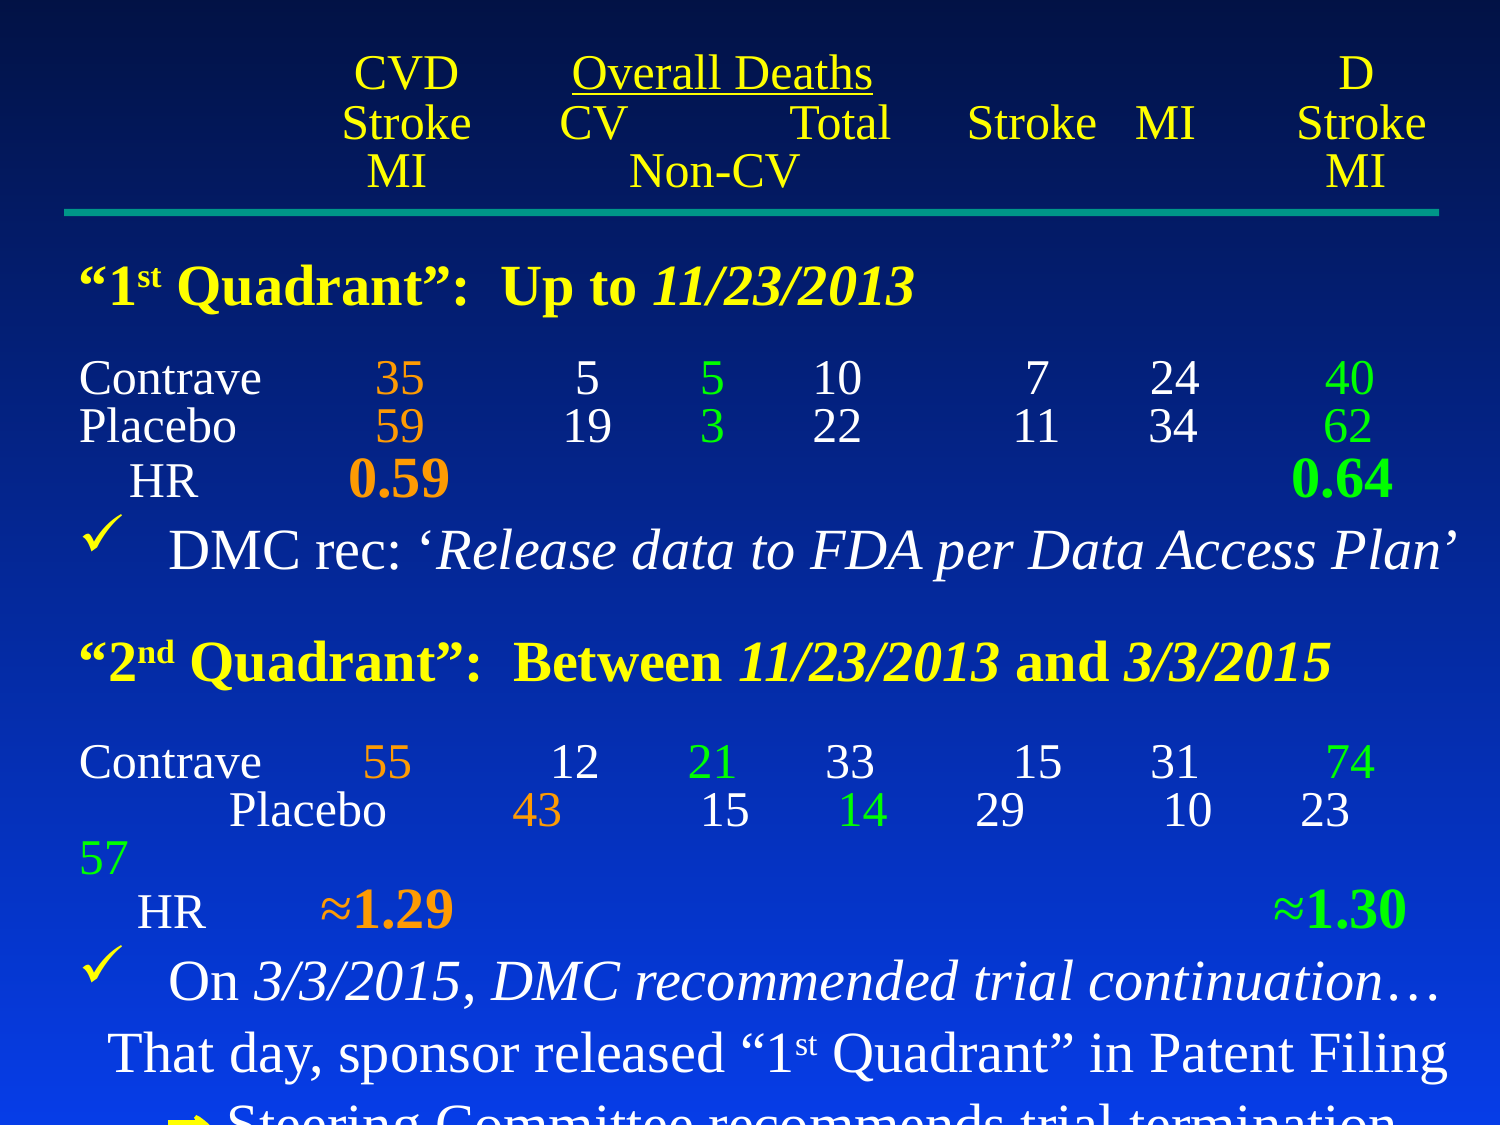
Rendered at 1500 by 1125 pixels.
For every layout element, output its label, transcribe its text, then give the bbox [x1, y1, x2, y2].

text_box CVD Overall Deaths D Stroke CV Total Stroke MI Stroke MI Non-CV MI “1st Quadrant”: Up to 11/23/2013 Contrave 35 5 5 10 7 24 40 Placebo 59 19 3 22 11 34 62 HR 0.59 0.64 DMC rec: ‘Release data to FDA per Data Access Plan’ “2nd Quadrant”: Between 11/23/2013 and 3/3/2015 Contrave 55 12 21 33 15 31 74 Placebo 43 15 14 29 10 23 57 HR ≈1.29 ≈1.30 On 3/3/2015, DMC recommended trial continuation… That day, sponsor released “1st Quadrant” in Patent Filing  Steering Committee recommends trial termination [64, 37, 1500, 1125]
